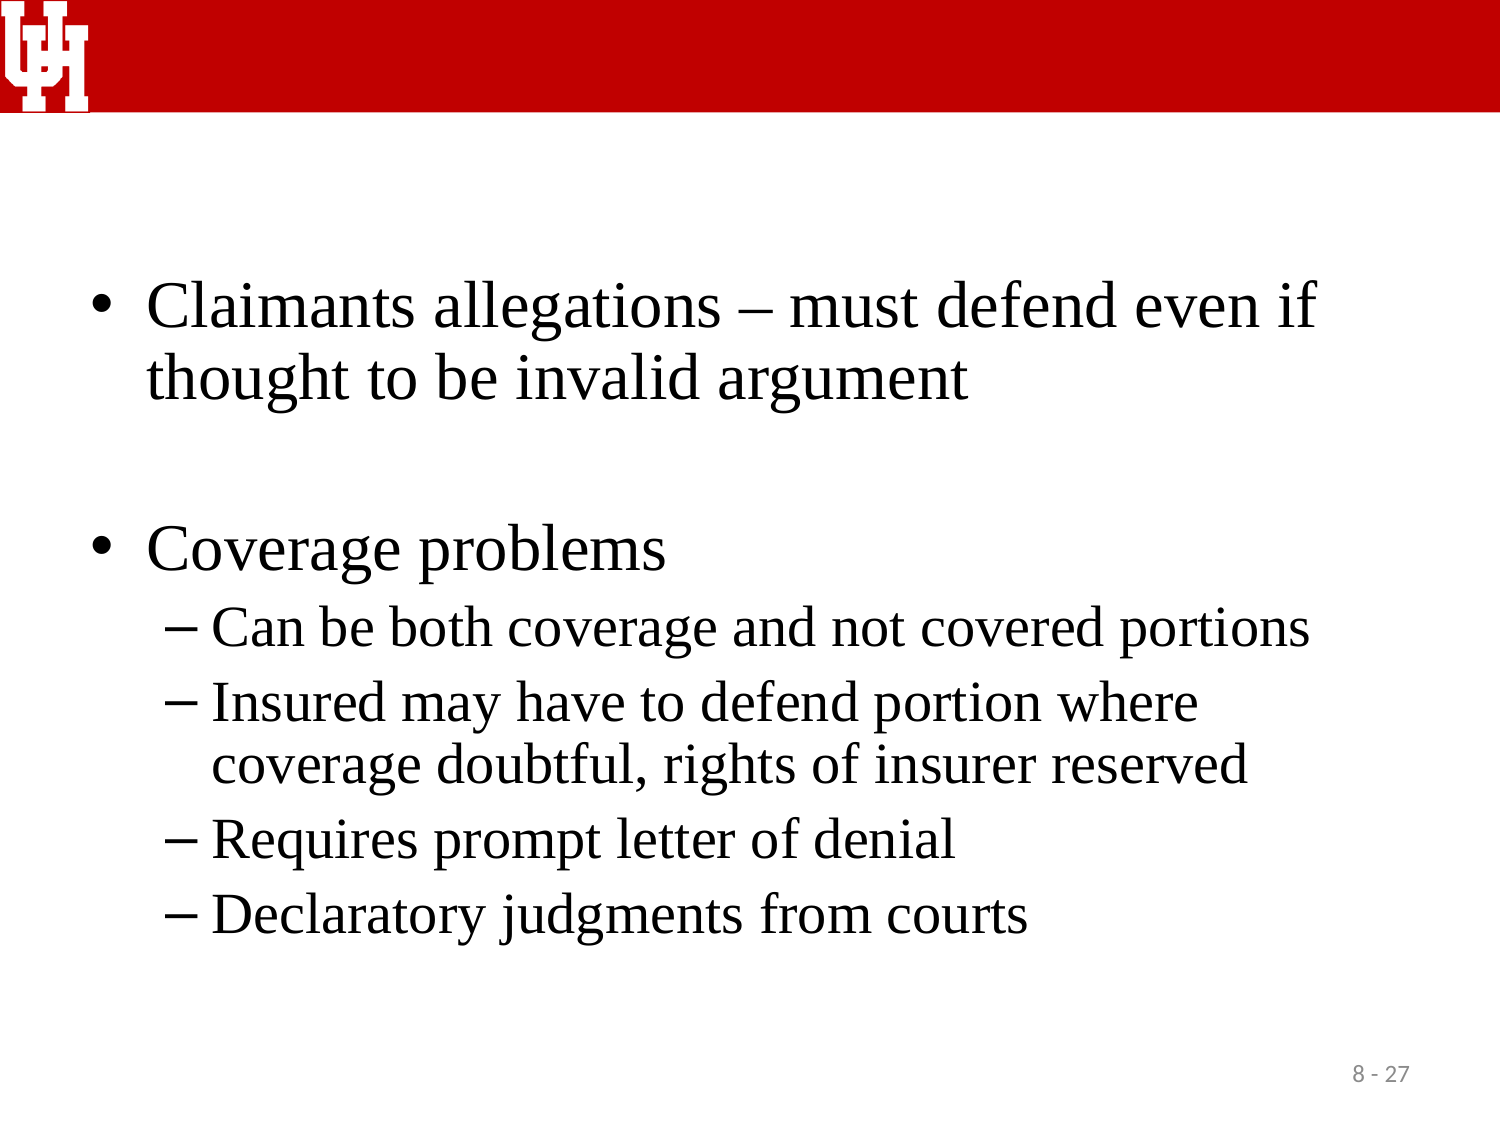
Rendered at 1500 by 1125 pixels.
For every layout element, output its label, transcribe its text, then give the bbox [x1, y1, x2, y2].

slide_number 8 - 27 [1074, 1042, 1425, 1103]
list Claimants allegations – must defend even if thought to be invalid argument Coverage problems Can be both coverage and not covered portions Insured may have to defend portion where coverage doubtful, rights of insurer reserved Requires prompt letter of denial Declaratory judgments from courts [75, 262, 1425, 1005]
picture [0, 0, 91, 113]
